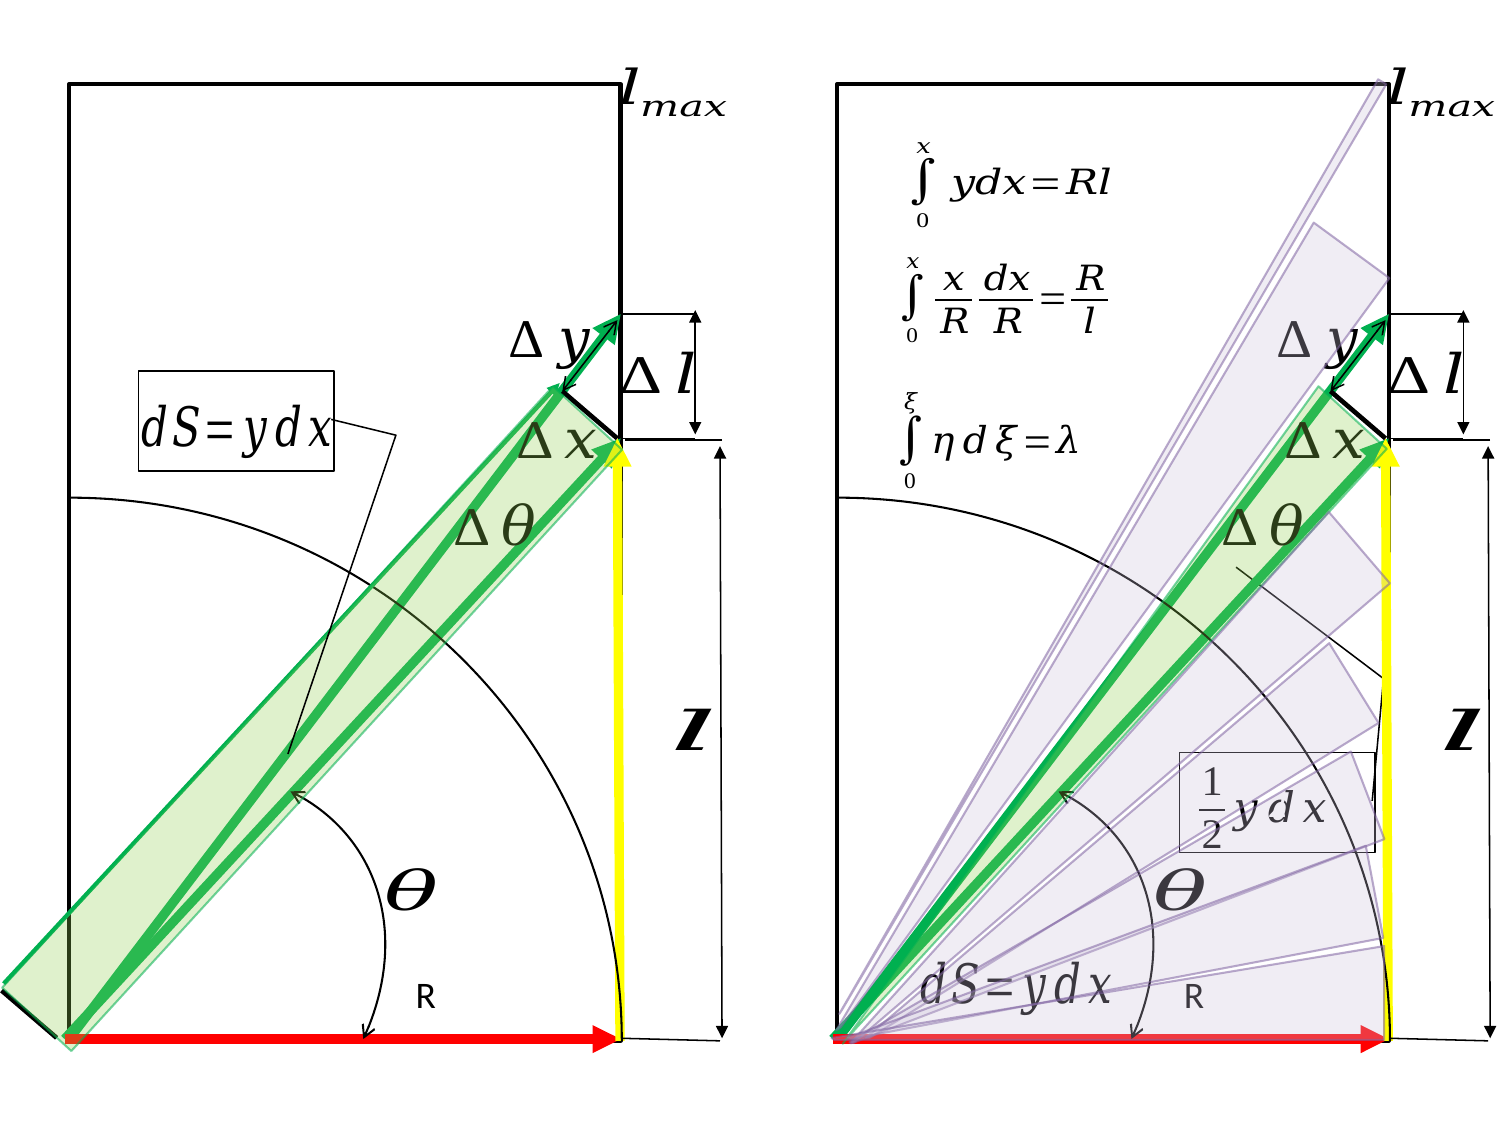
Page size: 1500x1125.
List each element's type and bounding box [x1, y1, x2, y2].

text_box [562, 319, 618, 392]
text_box [1258, 220, 1392, 312]
text_box [66, 1049, 76, 1054]
text_box [1330, 319, 1386, 392]
text_box [67, 82, 623, 313]
text_box [617, 445, 621, 1042]
text_box [68, 313, 620, 381]
text_box [1390, 1037, 1484, 1042]
text_box [3, 382, 560, 984]
text_box [835, 82, 1373, 313]
text_box [1385, 446, 1389, 1042]
text_box [565, 400, 618, 439]
text_box [1256, 82, 1391, 312]
text_box [68, 447, 612, 1038]
text_box [1241, 77, 1389, 312]
text_box [622, 1037, 715, 1042]
text_box [719, 445, 723, 1039]
text_box [1330, 400, 1386, 439]
text_box [837, 313, 1388, 1038]
text_box [1, 990, 57, 1038]
text_box [1487, 445, 1491, 1039]
